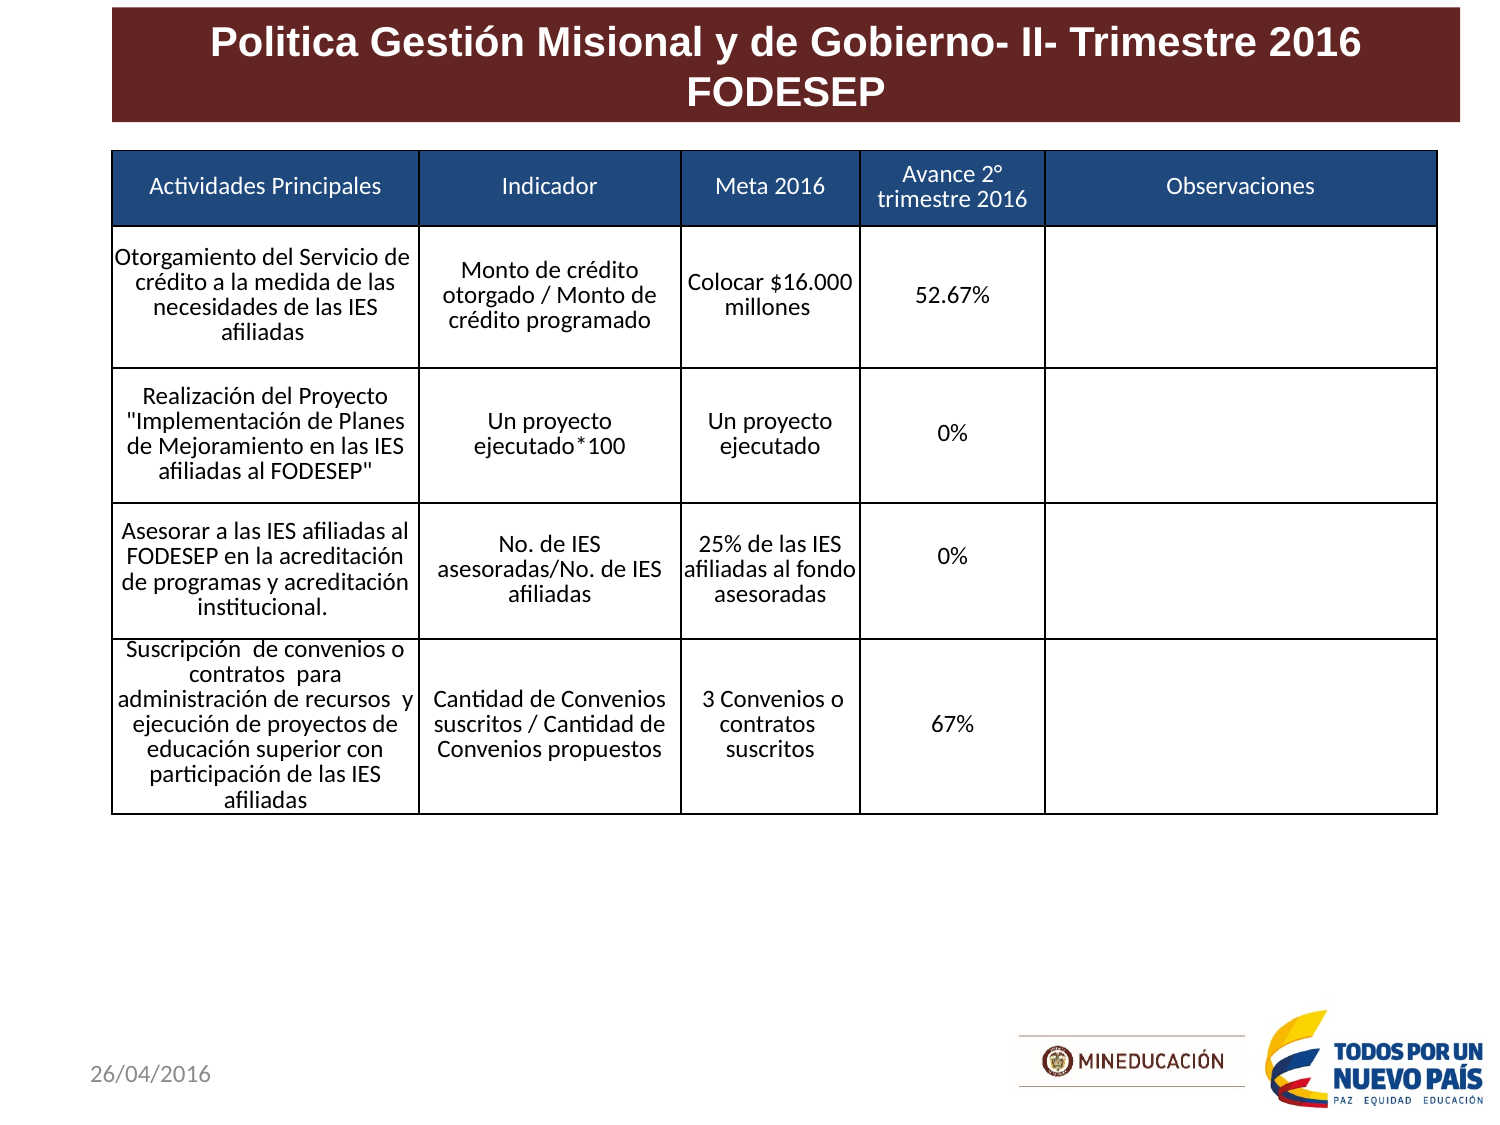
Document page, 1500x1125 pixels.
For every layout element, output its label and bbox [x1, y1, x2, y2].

table_header [682, 151, 859, 225]
table_cell [1046, 640, 1436, 813]
table_cell [113, 504, 418, 638]
table_header [861, 151, 1044, 225]
table_cell [113, 227, 418, 367]
table_header [1046, 151, 1436, 225]
table_cell [861, 504, 1044, 638]
picture [241, 18, 1459, 114]
table_cell [1046, 504, 1436, 638]
table_header [420, 151, 680, 225]
table_cell [420, 227, 680, 367]
table_cell [113, 369, 418, 502]
table_cell [861, 640, 1044, 813]
table_cell [420, 640, 680, 813]
slide_number [75, 1042, 425, 1103]
text_box [1015, 999, 1495, 1124]
text_box [112, 7, 1461, 123]
table_cell [682, 227, 859, 367]
table_cell [420, 504, 680, 638]
table_cell [682, 640, 859, 813]
table_cell [1046, 227, 1436, 367]
table_cell [682, 369, 859, 502]
table_cell [861, 369, 1044, 502]
table_cell [113, 640, 418, 813]
table_cell [1046, 369, 1436, 502]
table_header [113, 151, 418, 225]
table_cell [420, 369, 680, 502]
table_cell [682, 504, 859, 638]
table_cell [861, 227, 1044, 367]
